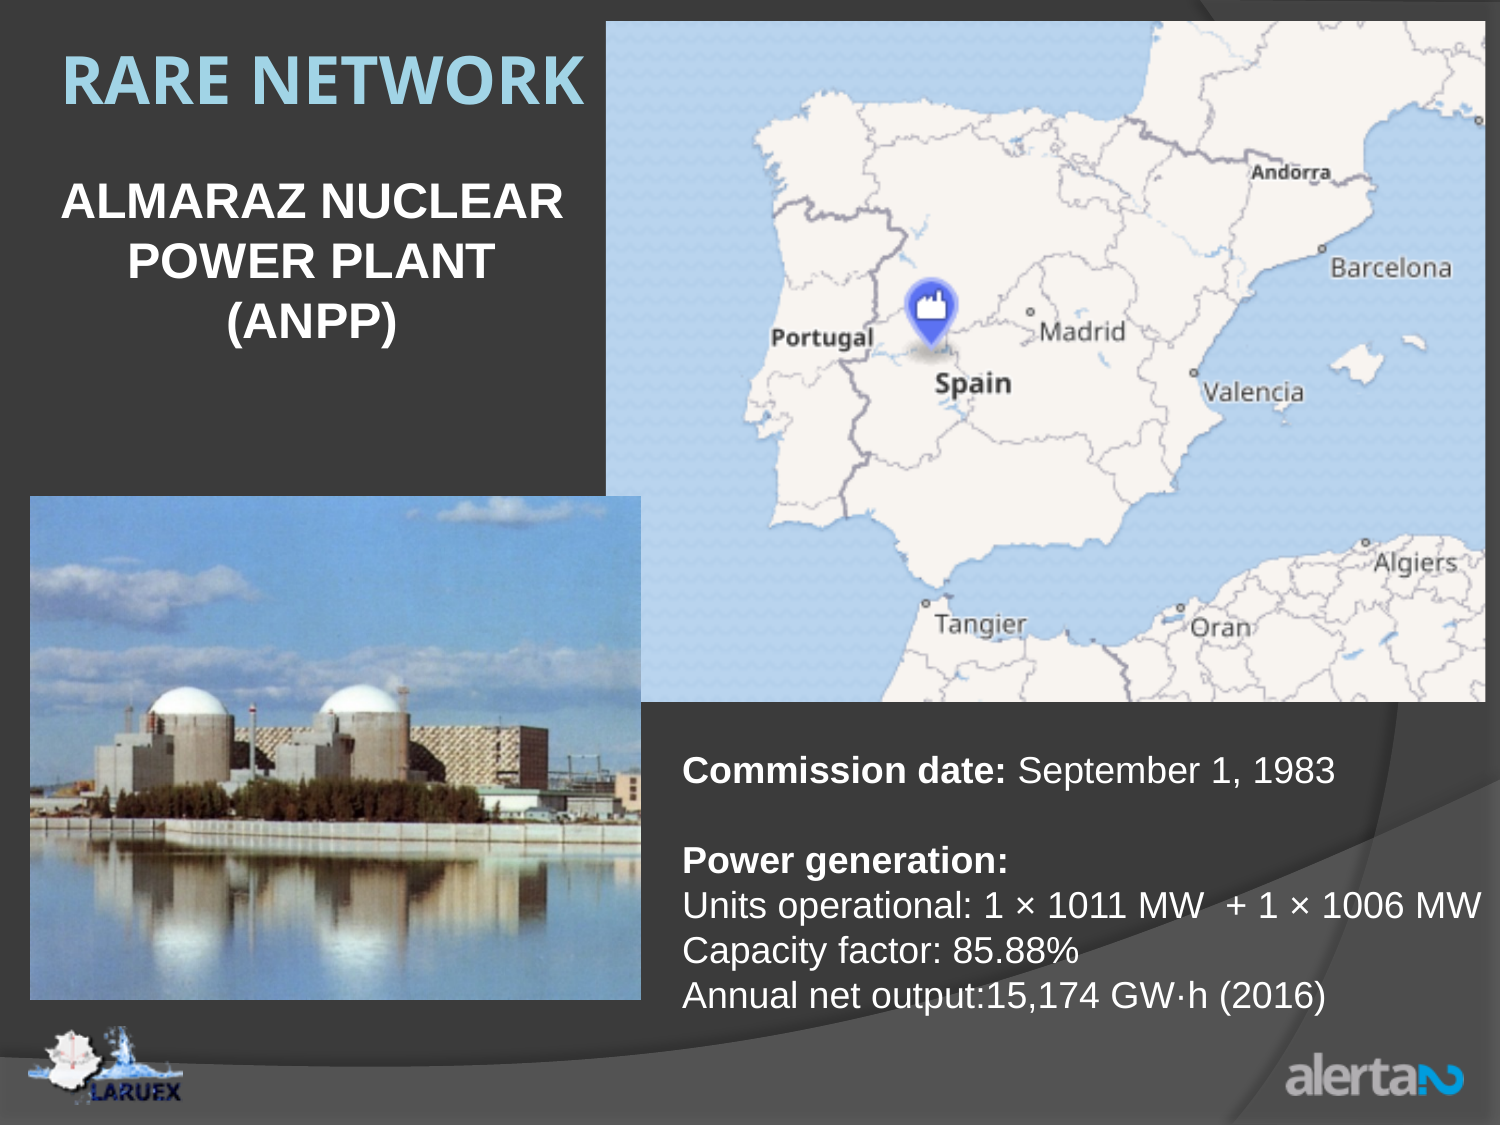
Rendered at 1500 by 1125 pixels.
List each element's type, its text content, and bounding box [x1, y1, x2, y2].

text_box Commission date: September 1, 1983 Power generation: Units operational: 1 × 1011 MW + 1 × 1006 MW Capacity factor: 85.88% Annual net output:15,174 GW·h (2016) [667, 738, 1500, 1023]
picture [1278, 1046, 1471, 1104]
picture [27, 1025, 184, 1105]
text_box RARE NETWORK [53, 30, 595, 149]
text_box ALMARAZ NUCLEAR POWER PLANT (ANPP) [0, 160, 595, 356]
picture [605, 21, 1486, 703]
picture [30, 496, 641, 1000]
